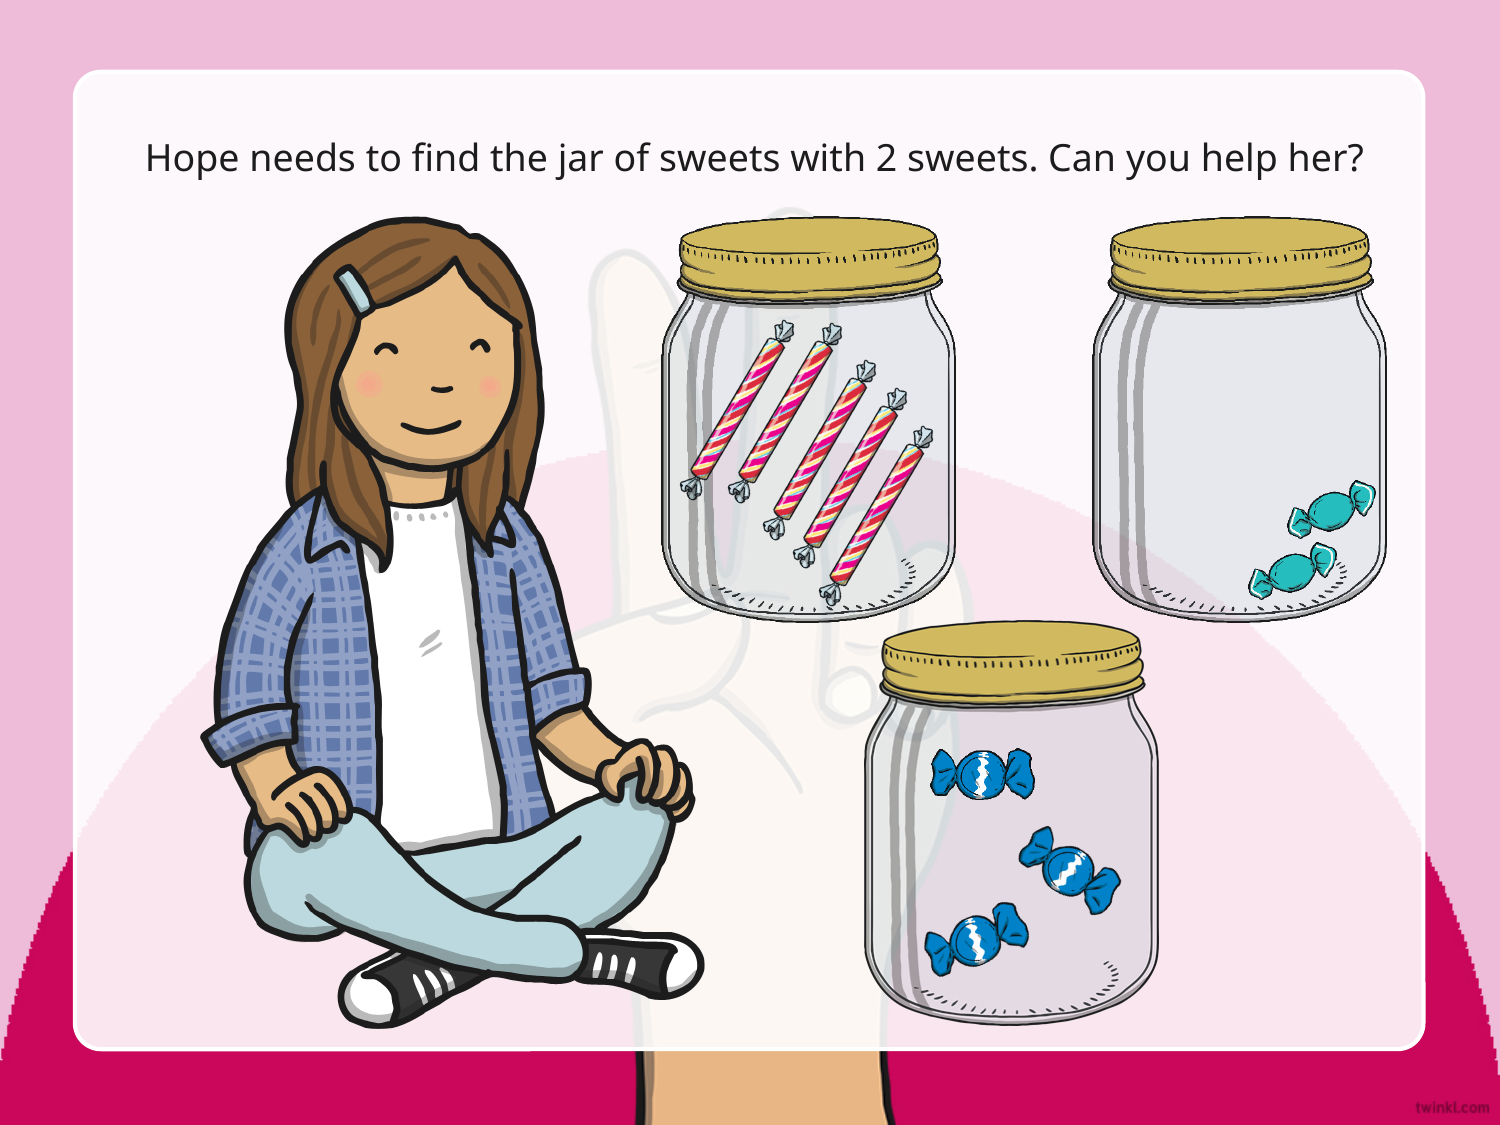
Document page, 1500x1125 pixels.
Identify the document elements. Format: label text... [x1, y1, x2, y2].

text_box [1065, 194, 1402, 613]
picture [0, 0, 1500, 1125]
text_box [830, 633, 1195, 1045]
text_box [1092, 216, 1387, 623]
text_box [668, 198, 975, 612]
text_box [705, 216, 956, 623]
text_box Hope needs to find the jar of sweets with 2 sweets. Can you help her? [123, 126, 1387, 186]
